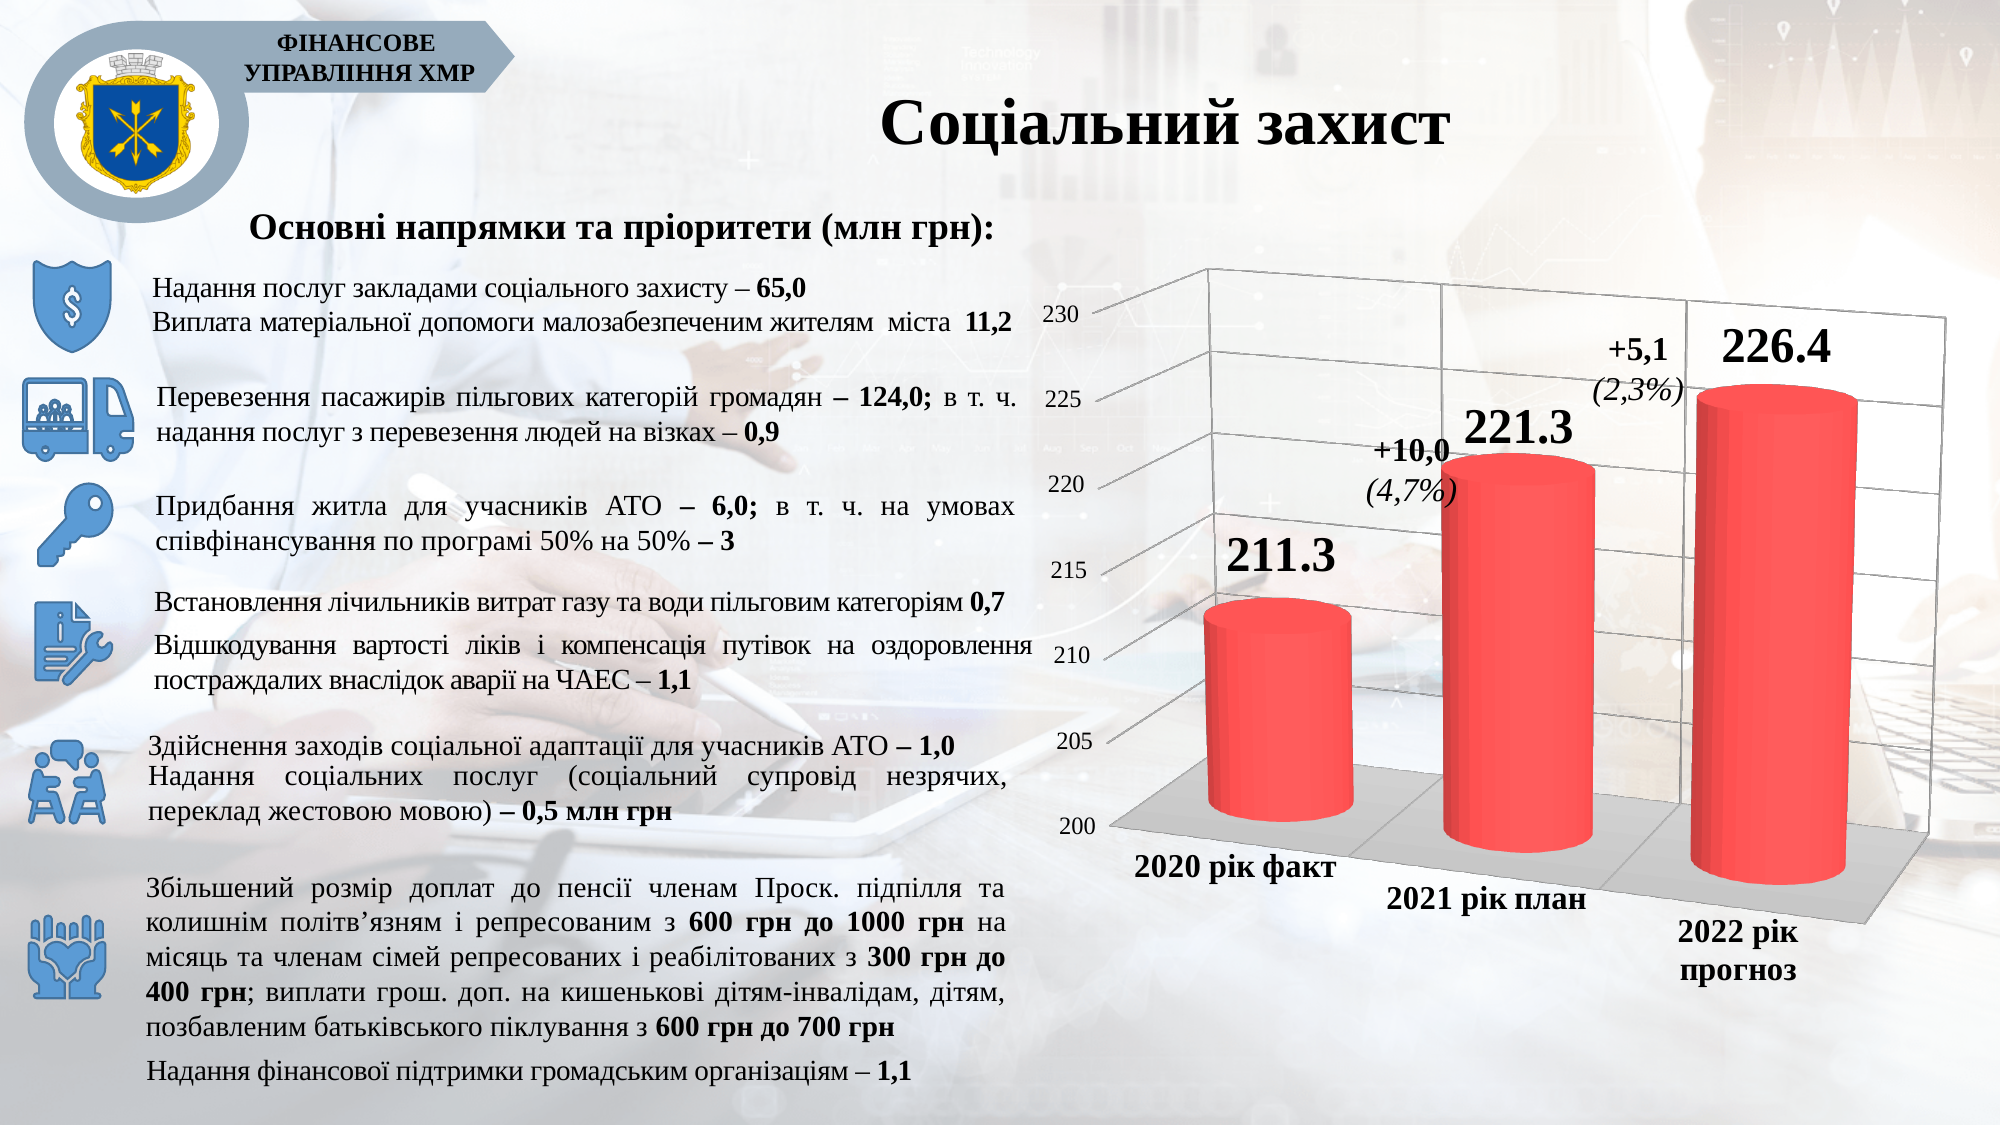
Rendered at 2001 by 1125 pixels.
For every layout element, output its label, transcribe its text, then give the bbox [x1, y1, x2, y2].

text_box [33, 260, 1028, 353]
text_box Основні напрямки та пріоритети (млн грн): [233, 223, 1011, 255]
text_box Надання фінансової підтримки громадським організаціям – 1,1 [131, 1043, 1022, 1094]
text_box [28, 915, 106, 999]
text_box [35, 575, 1047, 704]
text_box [38, 479, 1031, 567]
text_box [28, 719, 1024, 836]
chart [1042, 244, 1979, 1025]
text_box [24, 18, 1928, 223]
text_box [22, 369, 1032, 461]
text_box Збільшений розмір доплат до пенсії членам Проск. підпілля та колишнім політв’язням і репресованим з 600 грн до 1000 грн на місяць та членам сімей репресованих і реабілітованих з 300 грн до 400 грн; виплати грош. доп. на кишенькові дітям-інвалідам, дітям, позбавленим батьківського піклування з 600 грн до 700 грн [131, 860, 1021, 1043]
